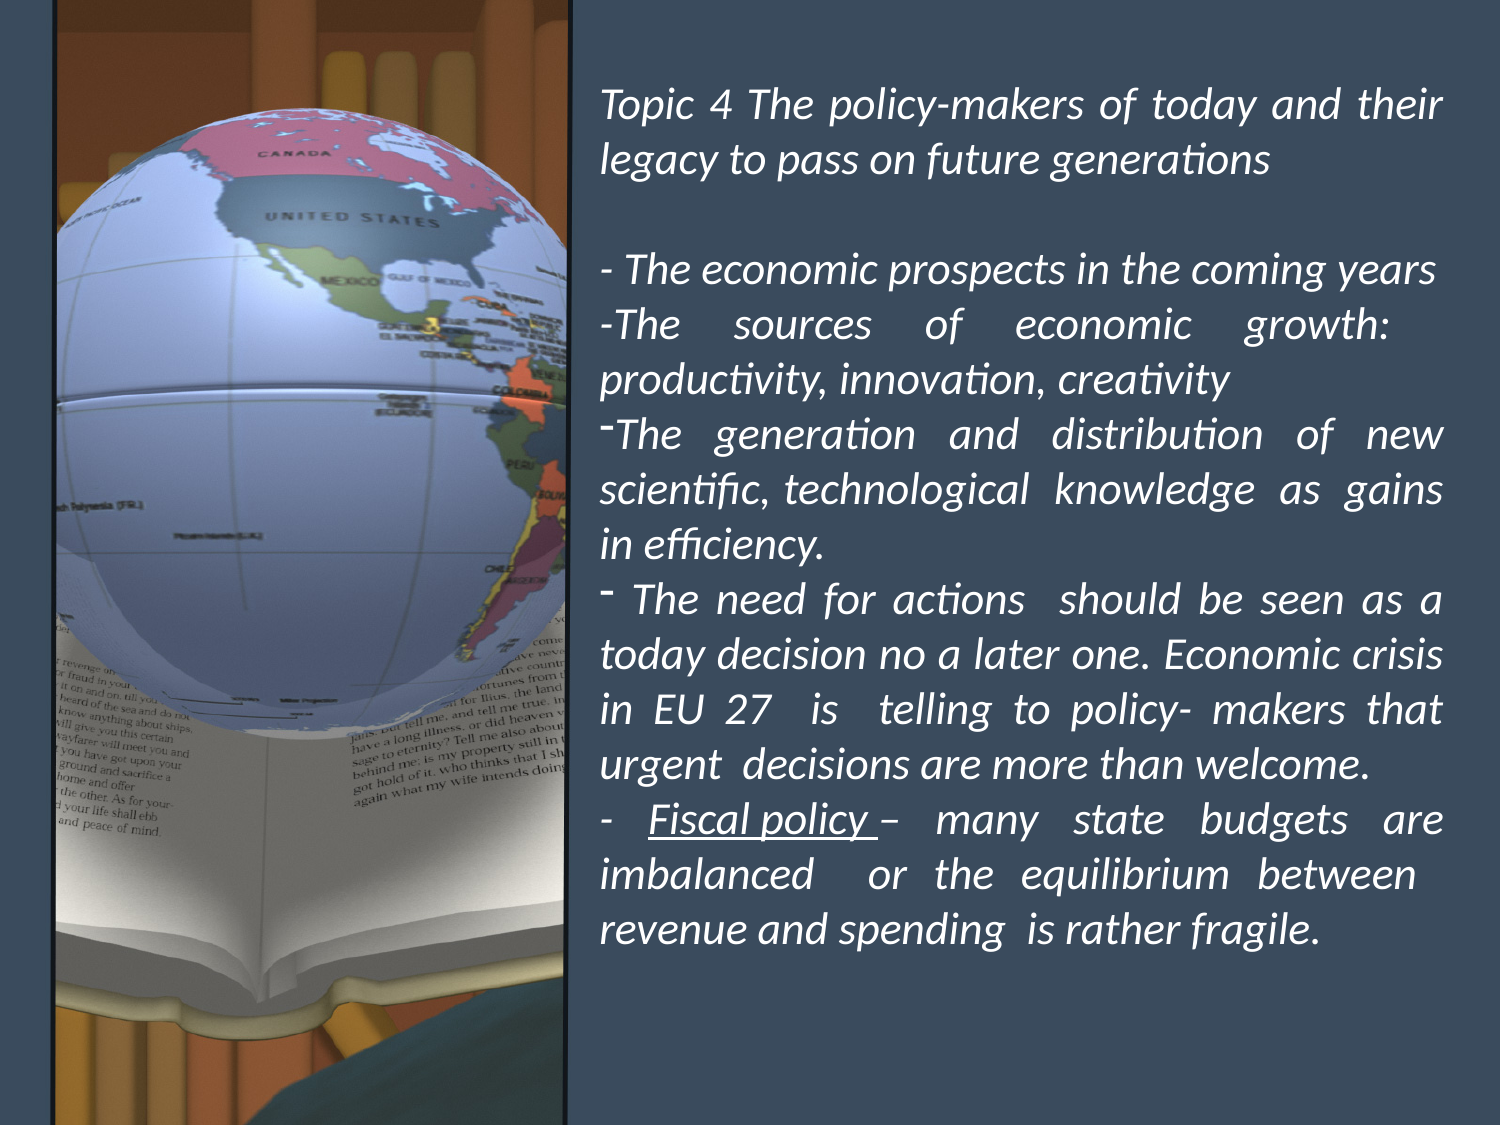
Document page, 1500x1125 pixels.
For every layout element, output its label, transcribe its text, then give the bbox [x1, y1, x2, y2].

picture [0, 0, 1500, 1125]
text_box Topic 4 The policy-makers of today and their legacy to pass on future generations - The economic prospects in the coming years -The sources of economic growth: productivity, innovation, creativity The generation and distribution of new scientific, technological knowledge as gains in efficiency. The need for actions should be seen as a today decision no a later one. Economic crisis in EU 27 is telling to policy- makers that urgent decisions are more than welcome. - Fiscal policy – many state budgets are imbalanced or the equilibrium between revenue and spending is rather fragile. [584, 66, 1459, 1071]
